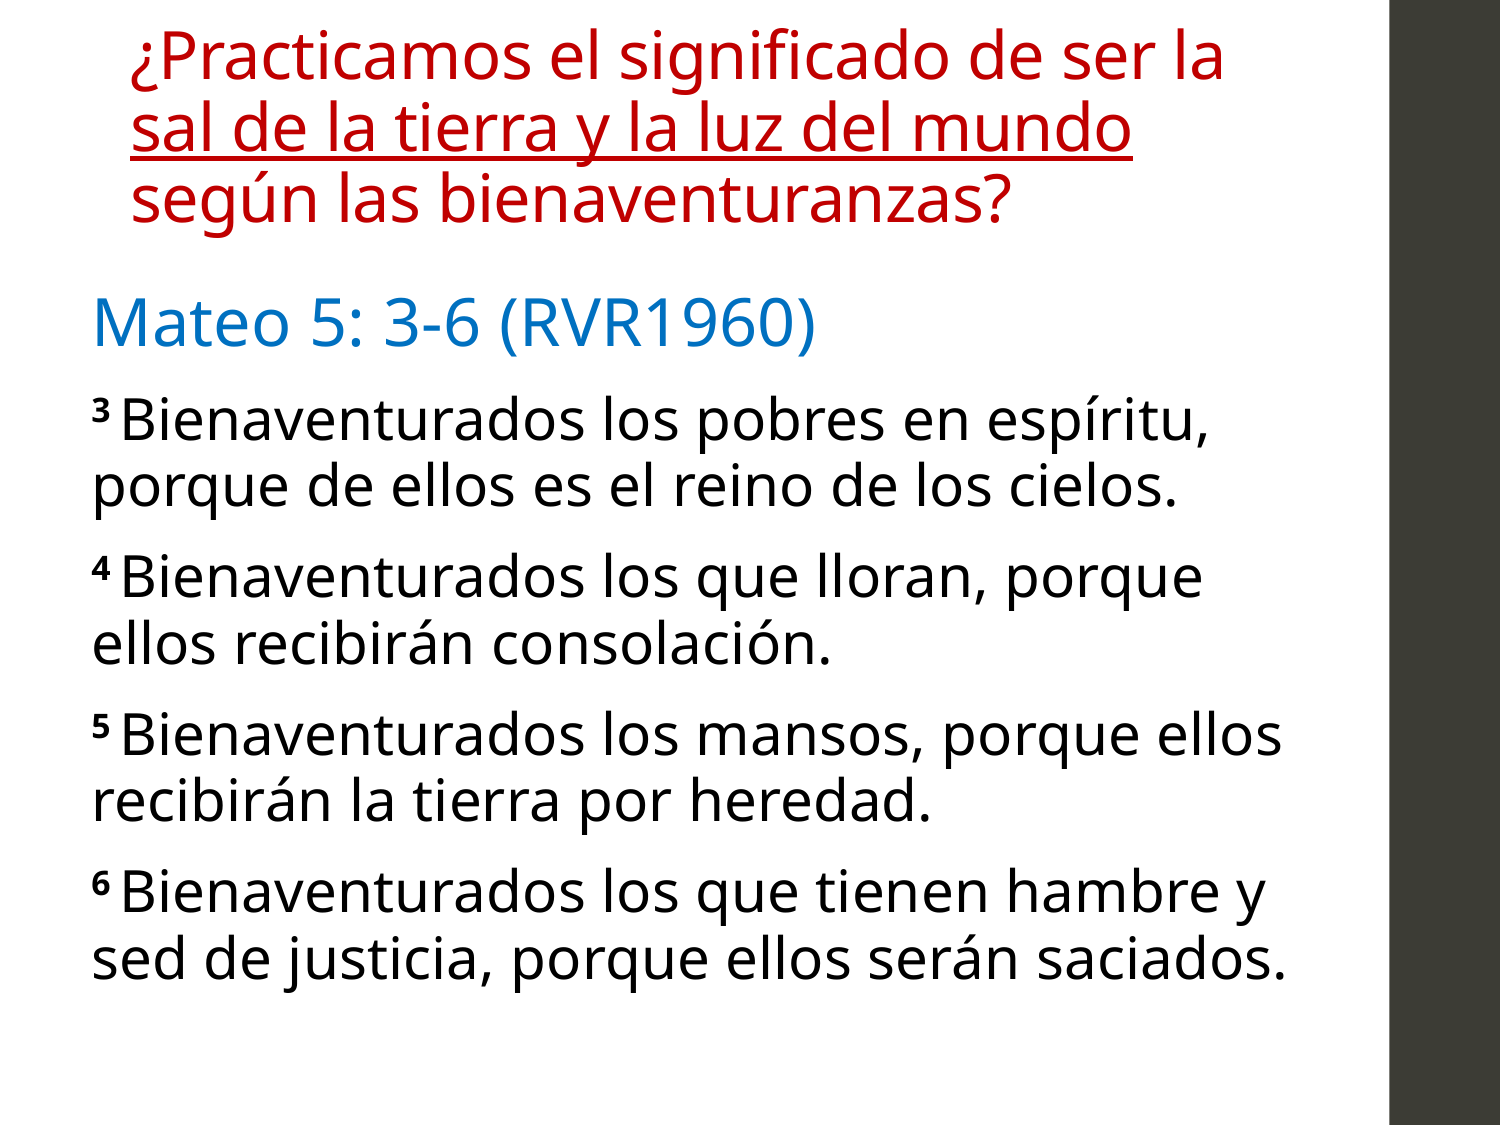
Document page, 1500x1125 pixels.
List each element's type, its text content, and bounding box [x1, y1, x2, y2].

title ¿Practicamos el significado de ser la sal de la tierra y la luz del mundo según las bienaventuranzas? [115, 26, 1308, 245]
list Mateo 5: 3-6 (RVR1960) 3 Bienaventurados los pobres en espíritu, porque de ellos es el reino de los cielos. 4 Bienaventurados los que lloran, porque ellos recibirán consolación. 5 Bienaventurados los mansos, porque ellos recibirán la tierra por heredad. 6 Bienaventurados los que tienen hambre y sed de justicia, porque ellos serán saciados. [76, 278, 1308, 1096]
